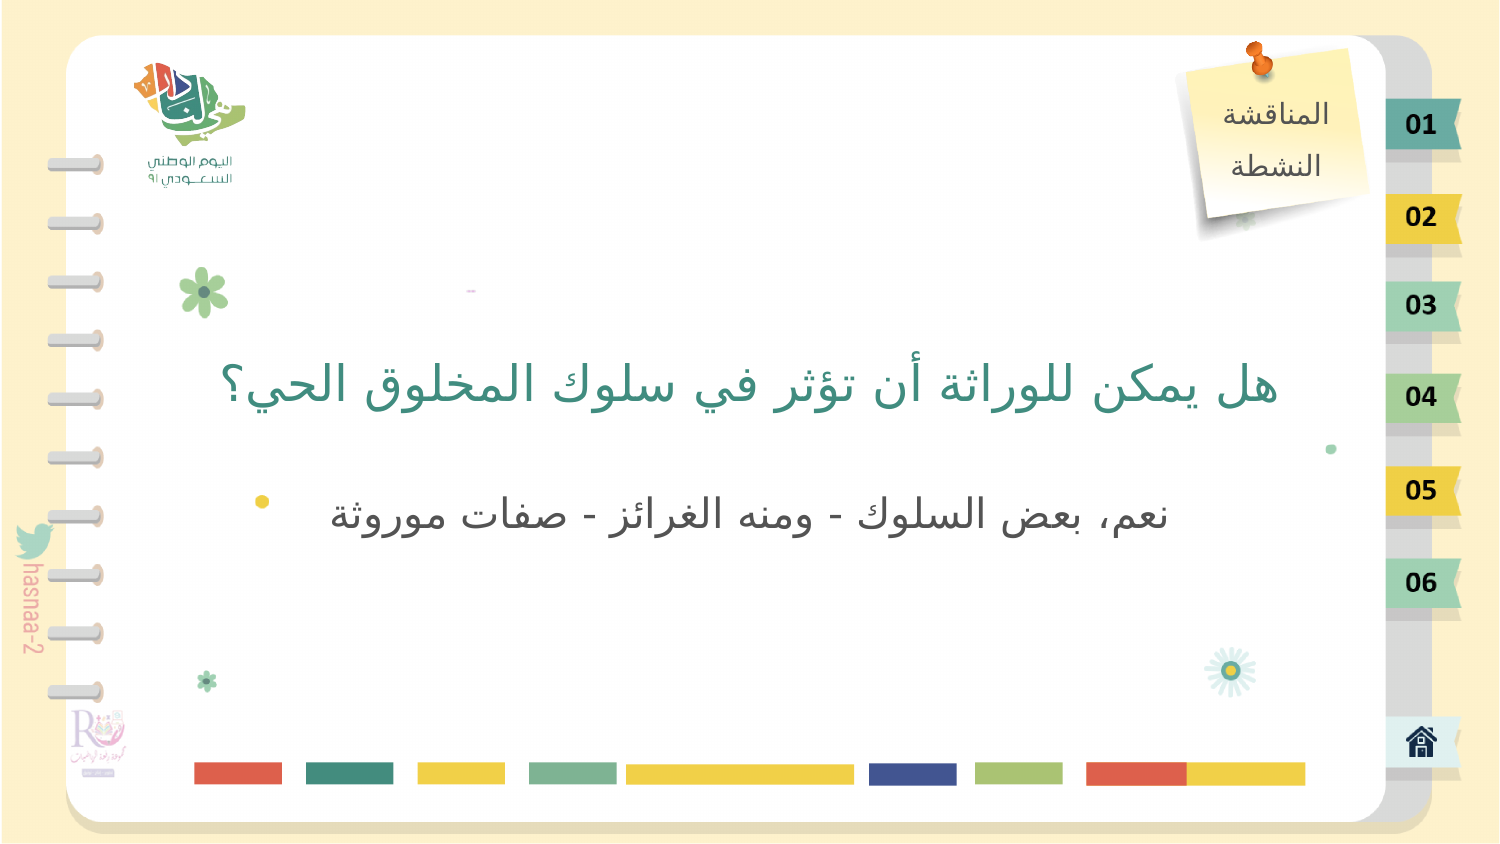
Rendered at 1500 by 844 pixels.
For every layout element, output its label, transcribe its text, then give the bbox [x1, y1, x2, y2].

picture [0, 0, 1500, 844]
text_box هل يمكن للوراثة أن تؤثر في سلوك المخلوق الحي؟ نعم، بعض السلوك - ومنه الغرائز - صفات موروثة [180, 241, 1320, 573]
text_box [194, 762, 1306, 786]
